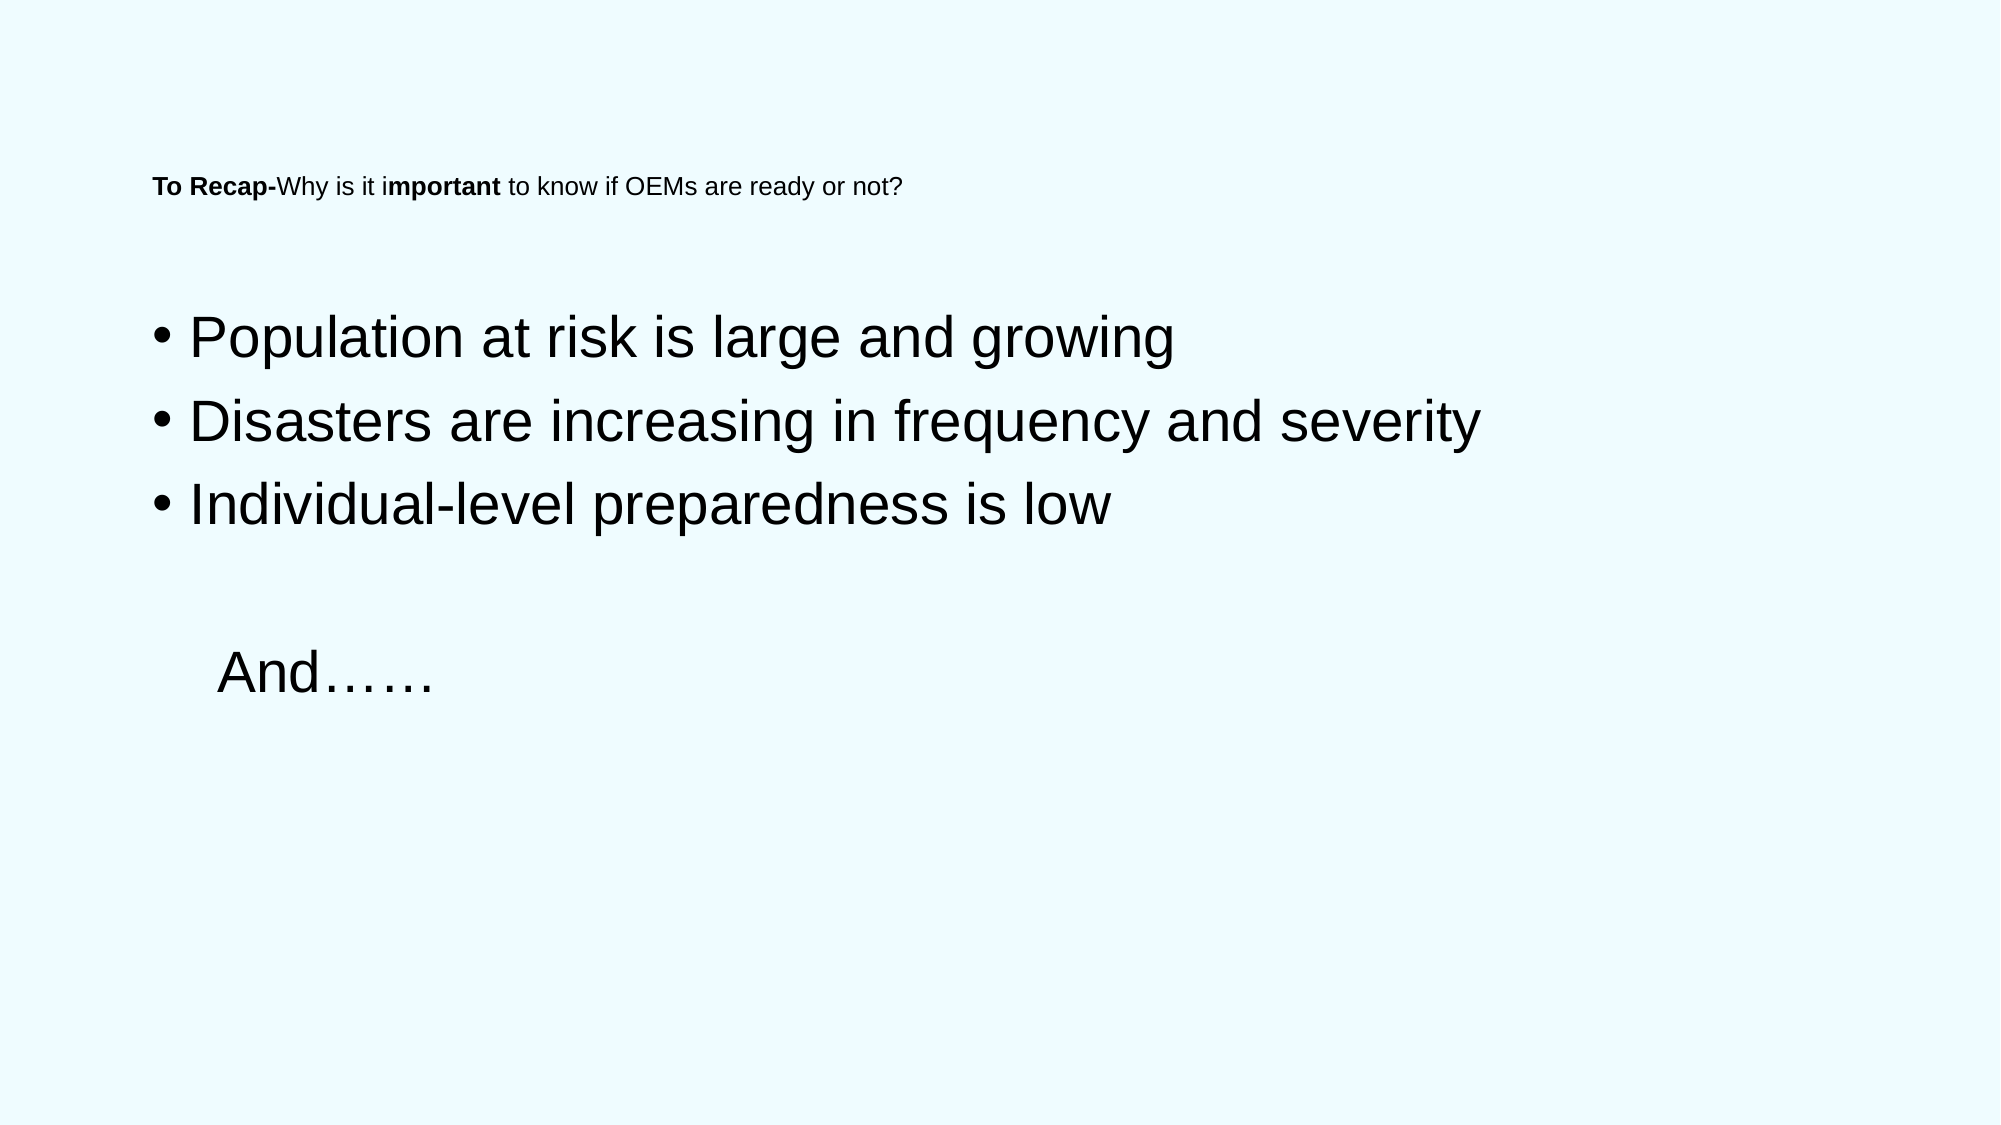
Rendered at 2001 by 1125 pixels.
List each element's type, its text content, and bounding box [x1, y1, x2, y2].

title To Recap-Why is it important to know if OEMs are ready or not? [137, 108, 1863, 278]
list Population at risk is large and growing Disasters are increasing in frequency and severity Individual-level preparedness is low And…… [137, 299, 1863, 1014]
